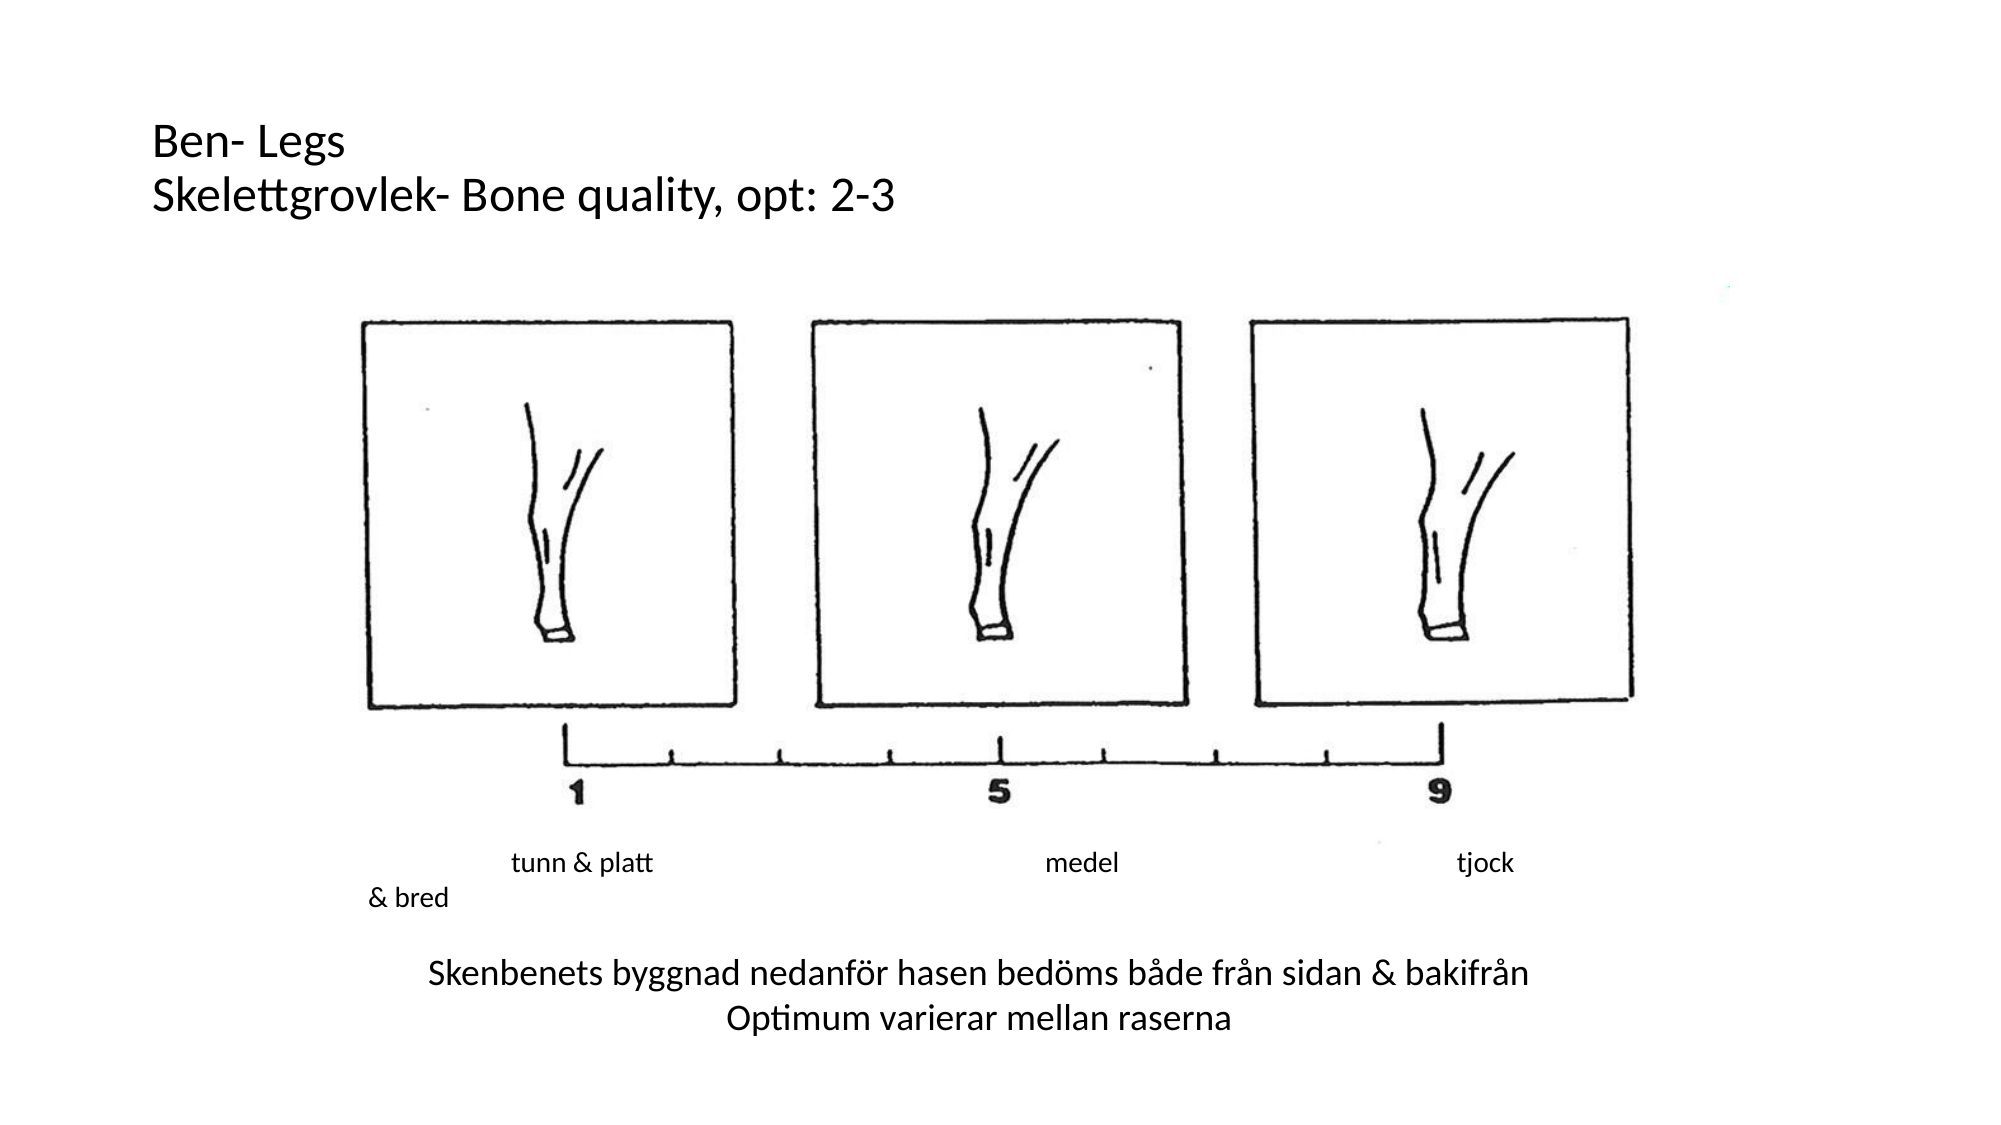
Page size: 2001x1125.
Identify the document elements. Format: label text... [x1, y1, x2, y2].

text_box Skenbenets byggnad nedanför hasen bedöms både från sidan & bakifrån Optimum varierar mellan raserna [402, 940, 1557, 1046]
picture [317, 286, 1730, 857]
text_box tunn & platt medel tjock & bred [353, 857, 1553, 921]
title Ben- Legs Skelettgrovlek- Bone quality, opt: 2-3 [137, 59, 1863, 278]
